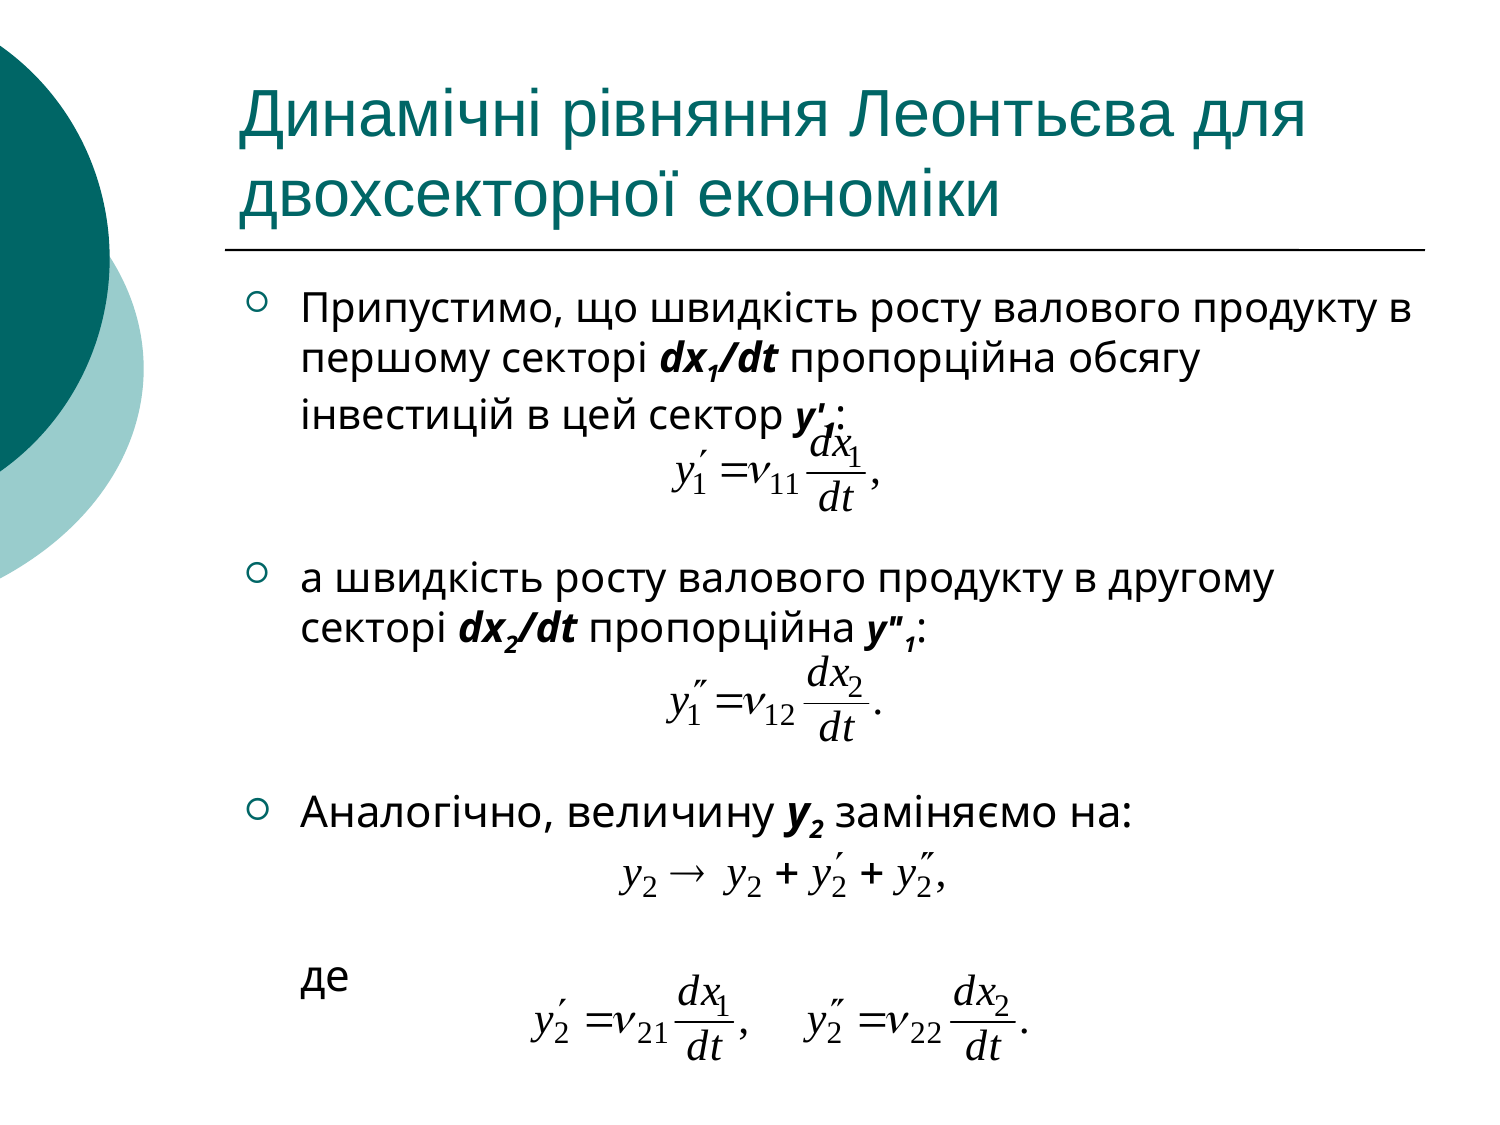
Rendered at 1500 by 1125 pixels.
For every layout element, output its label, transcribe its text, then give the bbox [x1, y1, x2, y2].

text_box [612, 846, 952, 906]
list Припустимо, що швидкість росту валового продукту в першому секторі dx1/dt пропорційна обсягу інвестицій в цей сектор yʹ1: а швидкість росту валового продукту в другому секторі dx2/dt пропорційна yʺ1: Аналогічно, величину y2 заміняємо на: де [229, 526, 1430, 1089]
list Припустимо, що швидкість росту валового продукту в першому секторі dx1/dt пропорційна обсягу інвестицій в цей сектор yʹ1: а швидкість росту валового продукту в другому секторі dx2/dt пропорційна yʺ1: Аналогічно, величину y2 заміняємо на: де [229, 272, 1430, 524]
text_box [665, 414, 888, 519]
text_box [659, 645, 886, 749]
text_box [797, 964, 1033, 1068]
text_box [524, 964, 756, 1068]
title Динамічні рівняння Леонтьєва для двохсекторної економіки [224, 49, 1425, 238]
